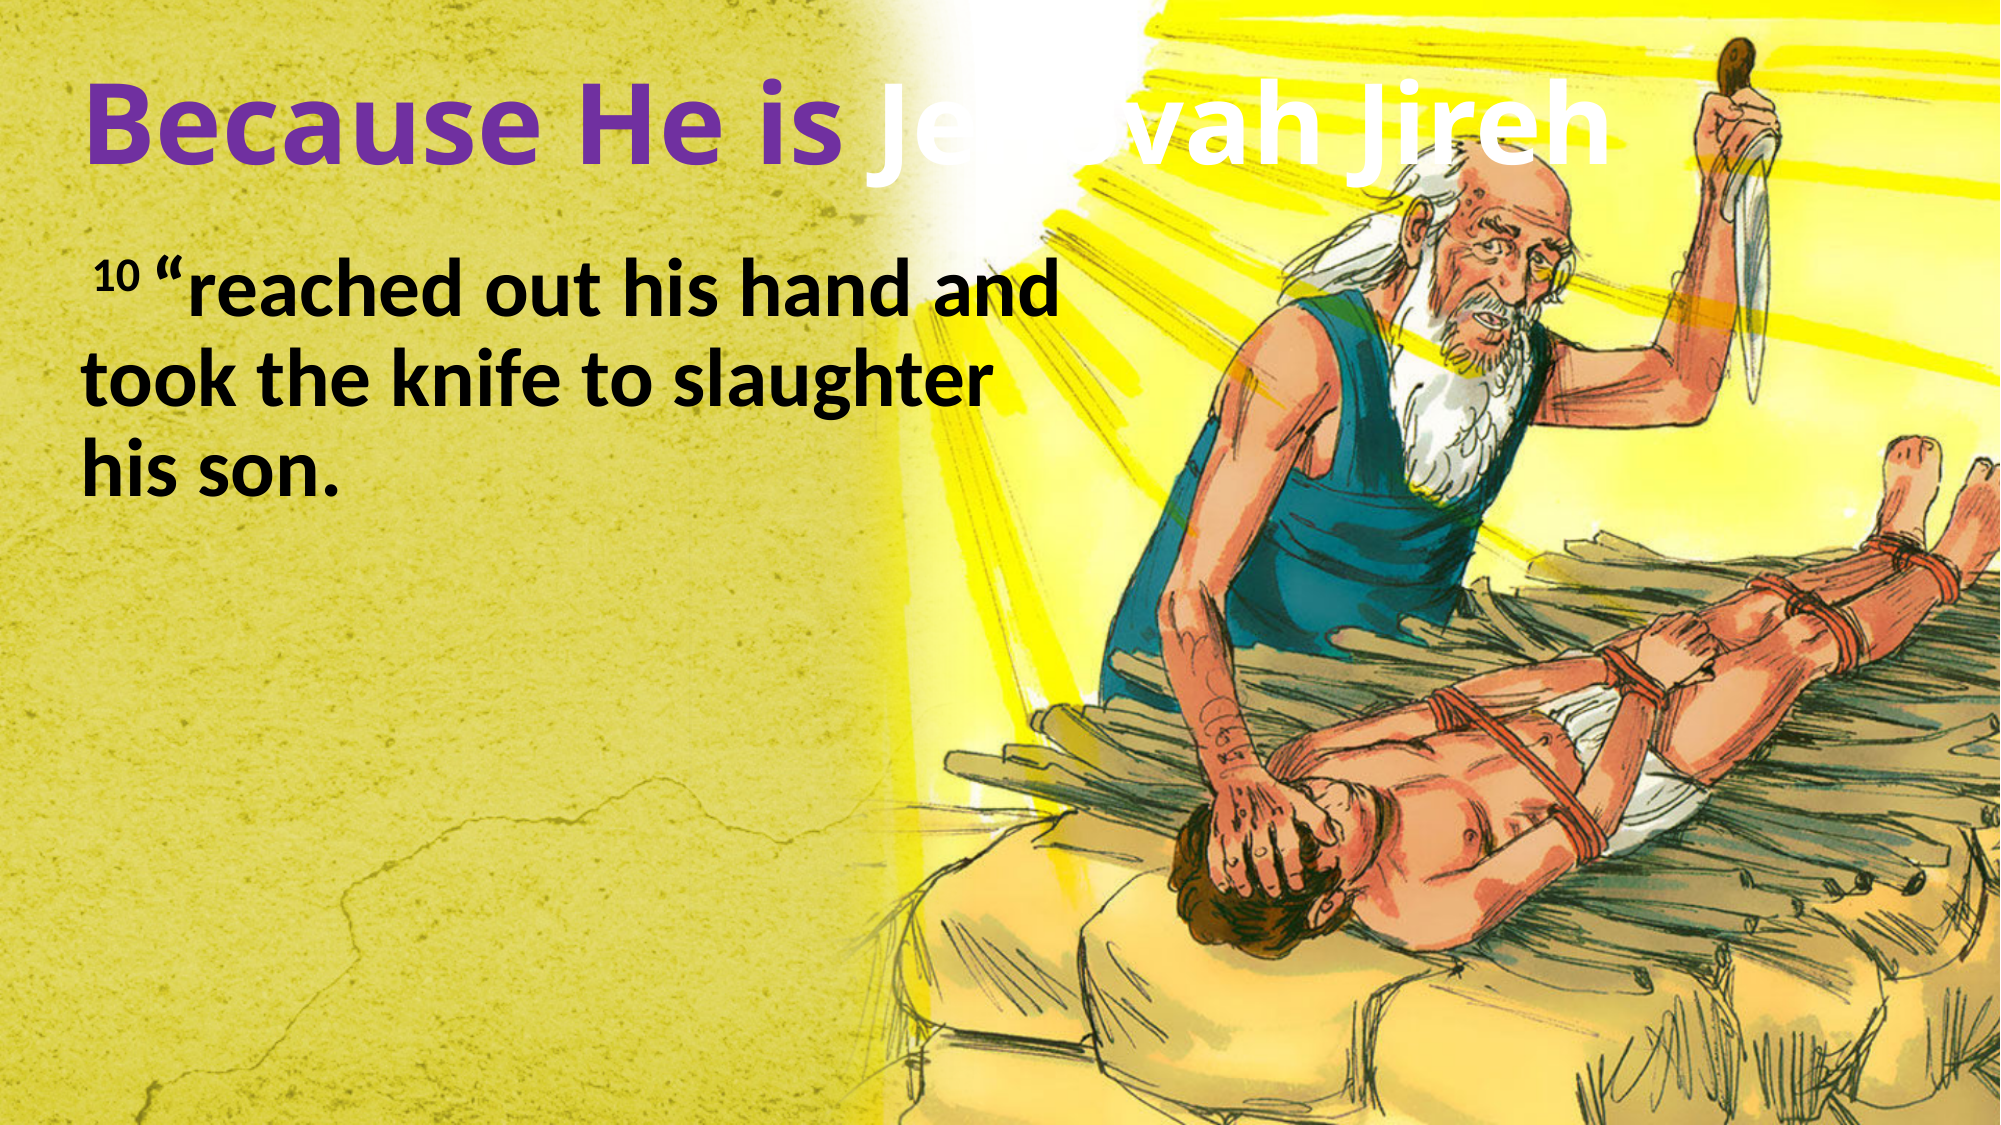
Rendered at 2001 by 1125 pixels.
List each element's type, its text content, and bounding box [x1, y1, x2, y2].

picture [0, 0, 2000, 1125]
title Because He is Jehovah Jireh [65, 19, 689, 236]
list 10 “reached out his hand and took the knife to slaughter his son. [65, 236, 689, 1014]
